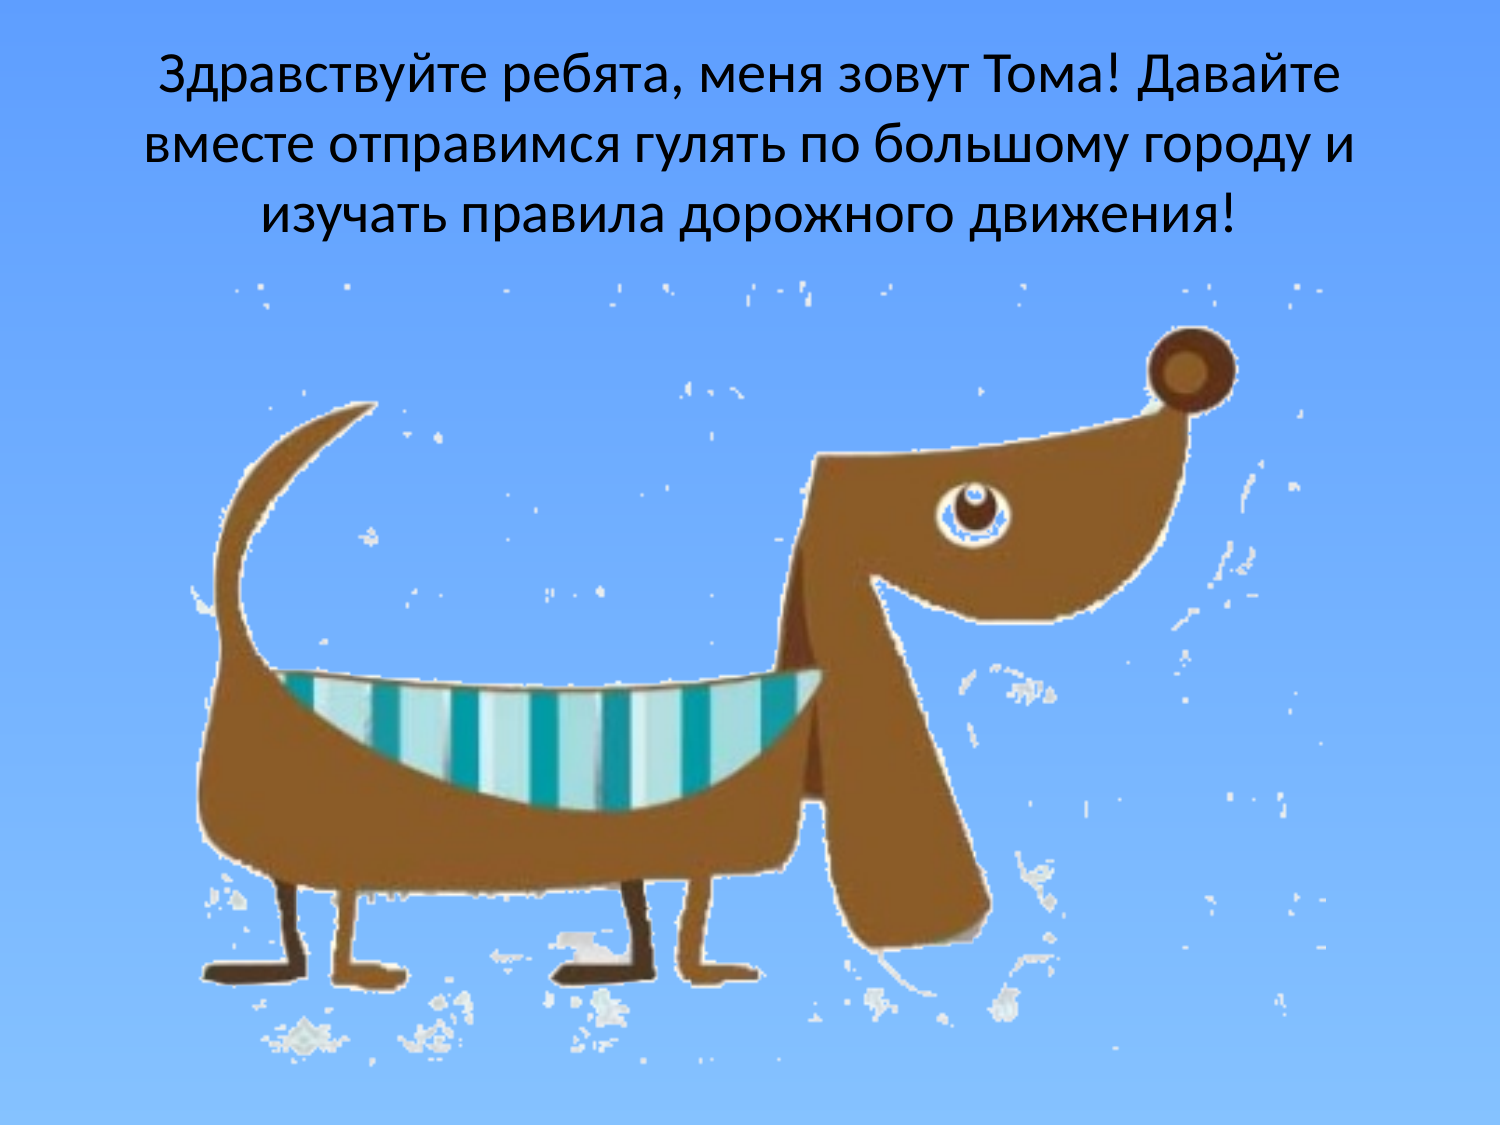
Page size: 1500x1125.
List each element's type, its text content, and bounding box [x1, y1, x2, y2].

title Здравствуйте ребята, меня зовут Тома! Давайте вместе отправимся гулять по большому городу и изучать правила дорожного движения! [75, 45, 1425, 233]
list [175, 257, 1326, 1098]
